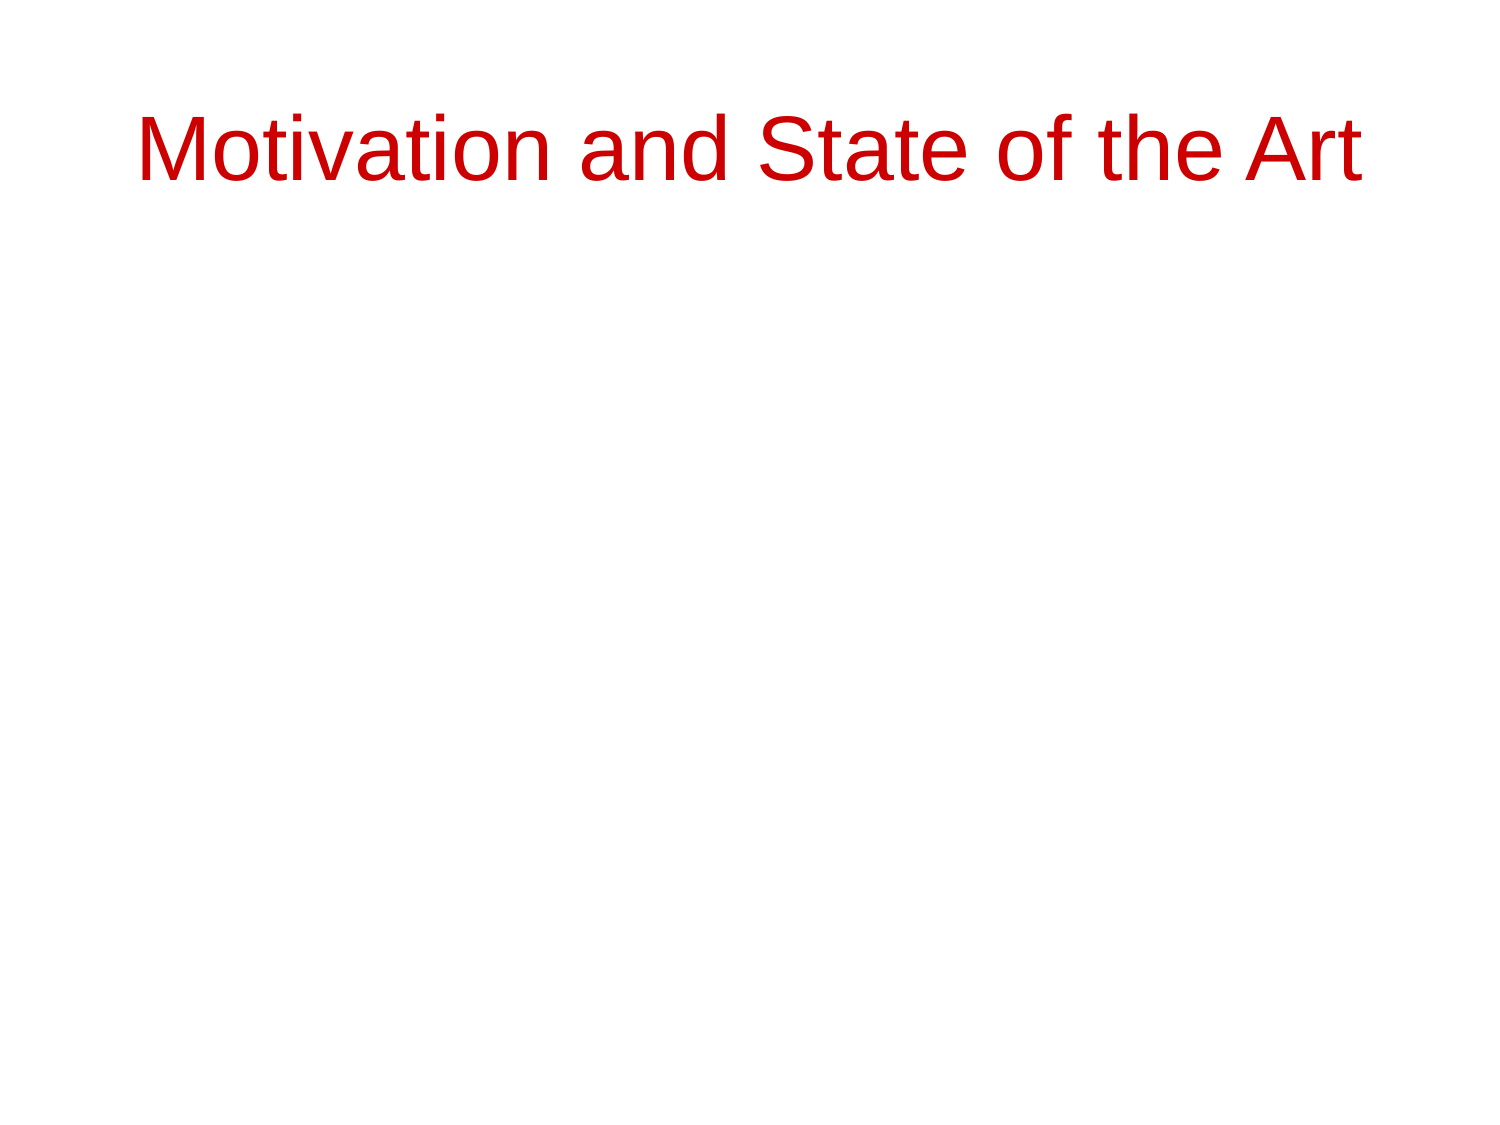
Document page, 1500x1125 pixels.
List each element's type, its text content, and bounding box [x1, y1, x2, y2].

title Motivation and State of the Art [24, 49, 1476, 238]
